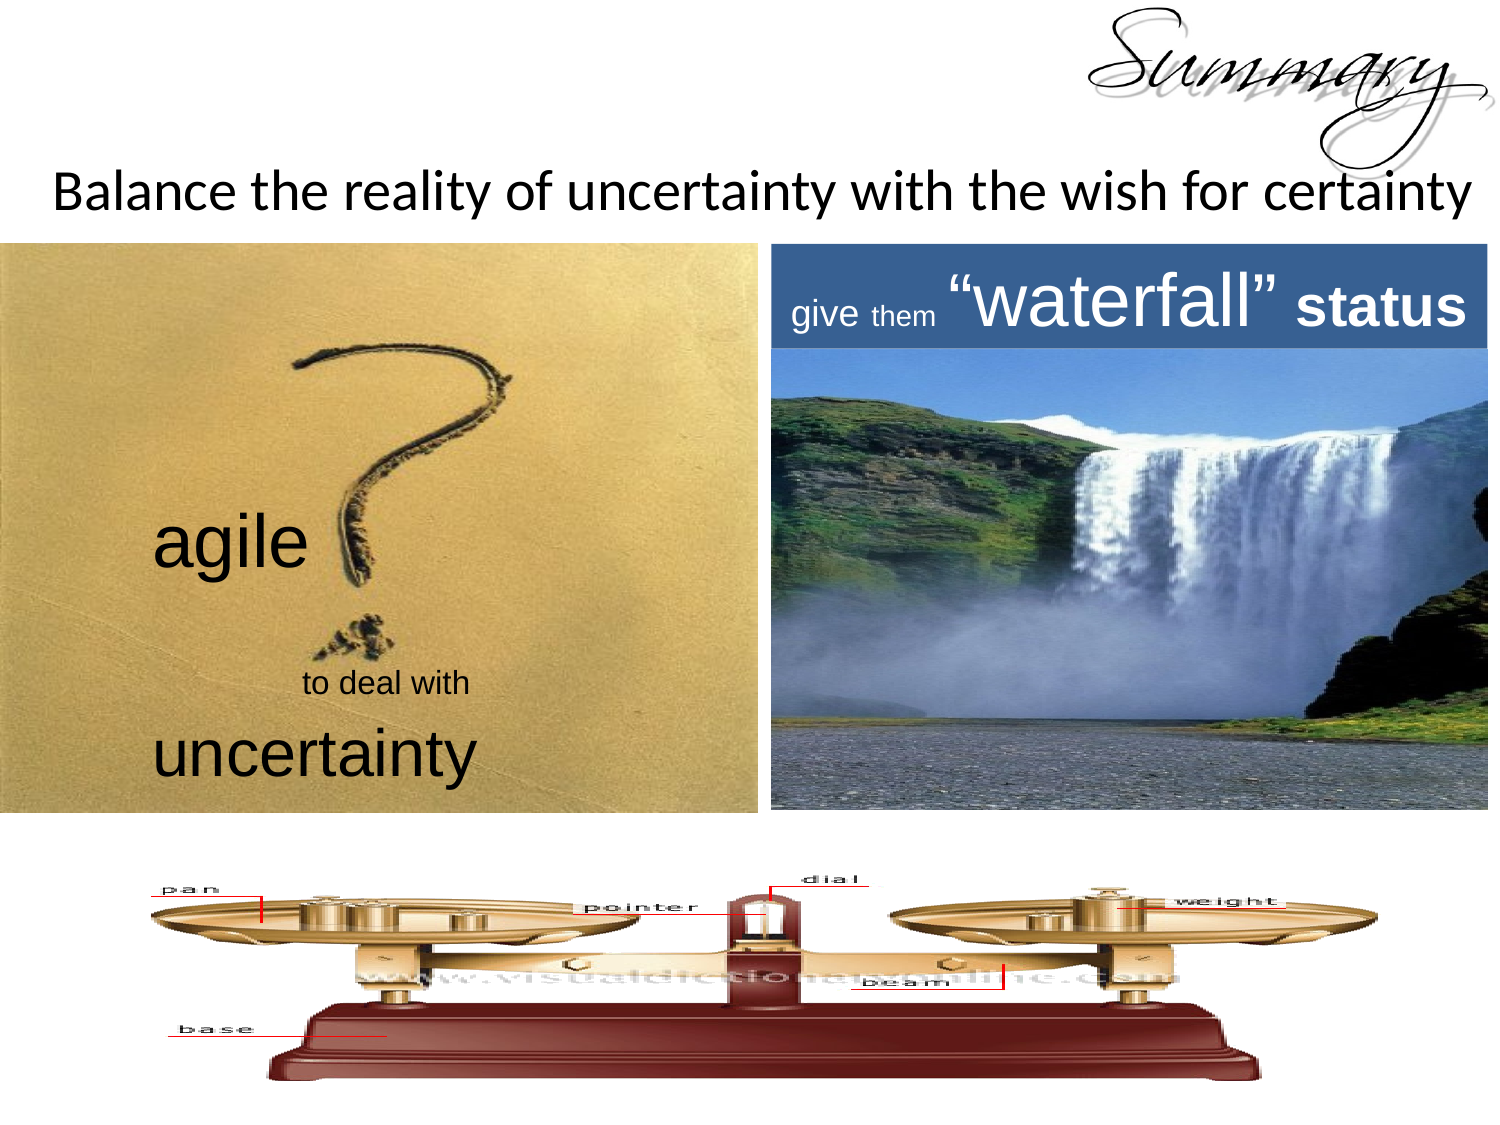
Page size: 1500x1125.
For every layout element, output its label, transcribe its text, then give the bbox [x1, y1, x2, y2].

text_box give them “waterfall” status [771, 243, 1488, 349]
picture [1077, 0, 1500, 188]
title Balance the reality of uncertainty with the wish for certainty [37, 99, 1498, 275]
picture [0, 243, 1500, 1125]
